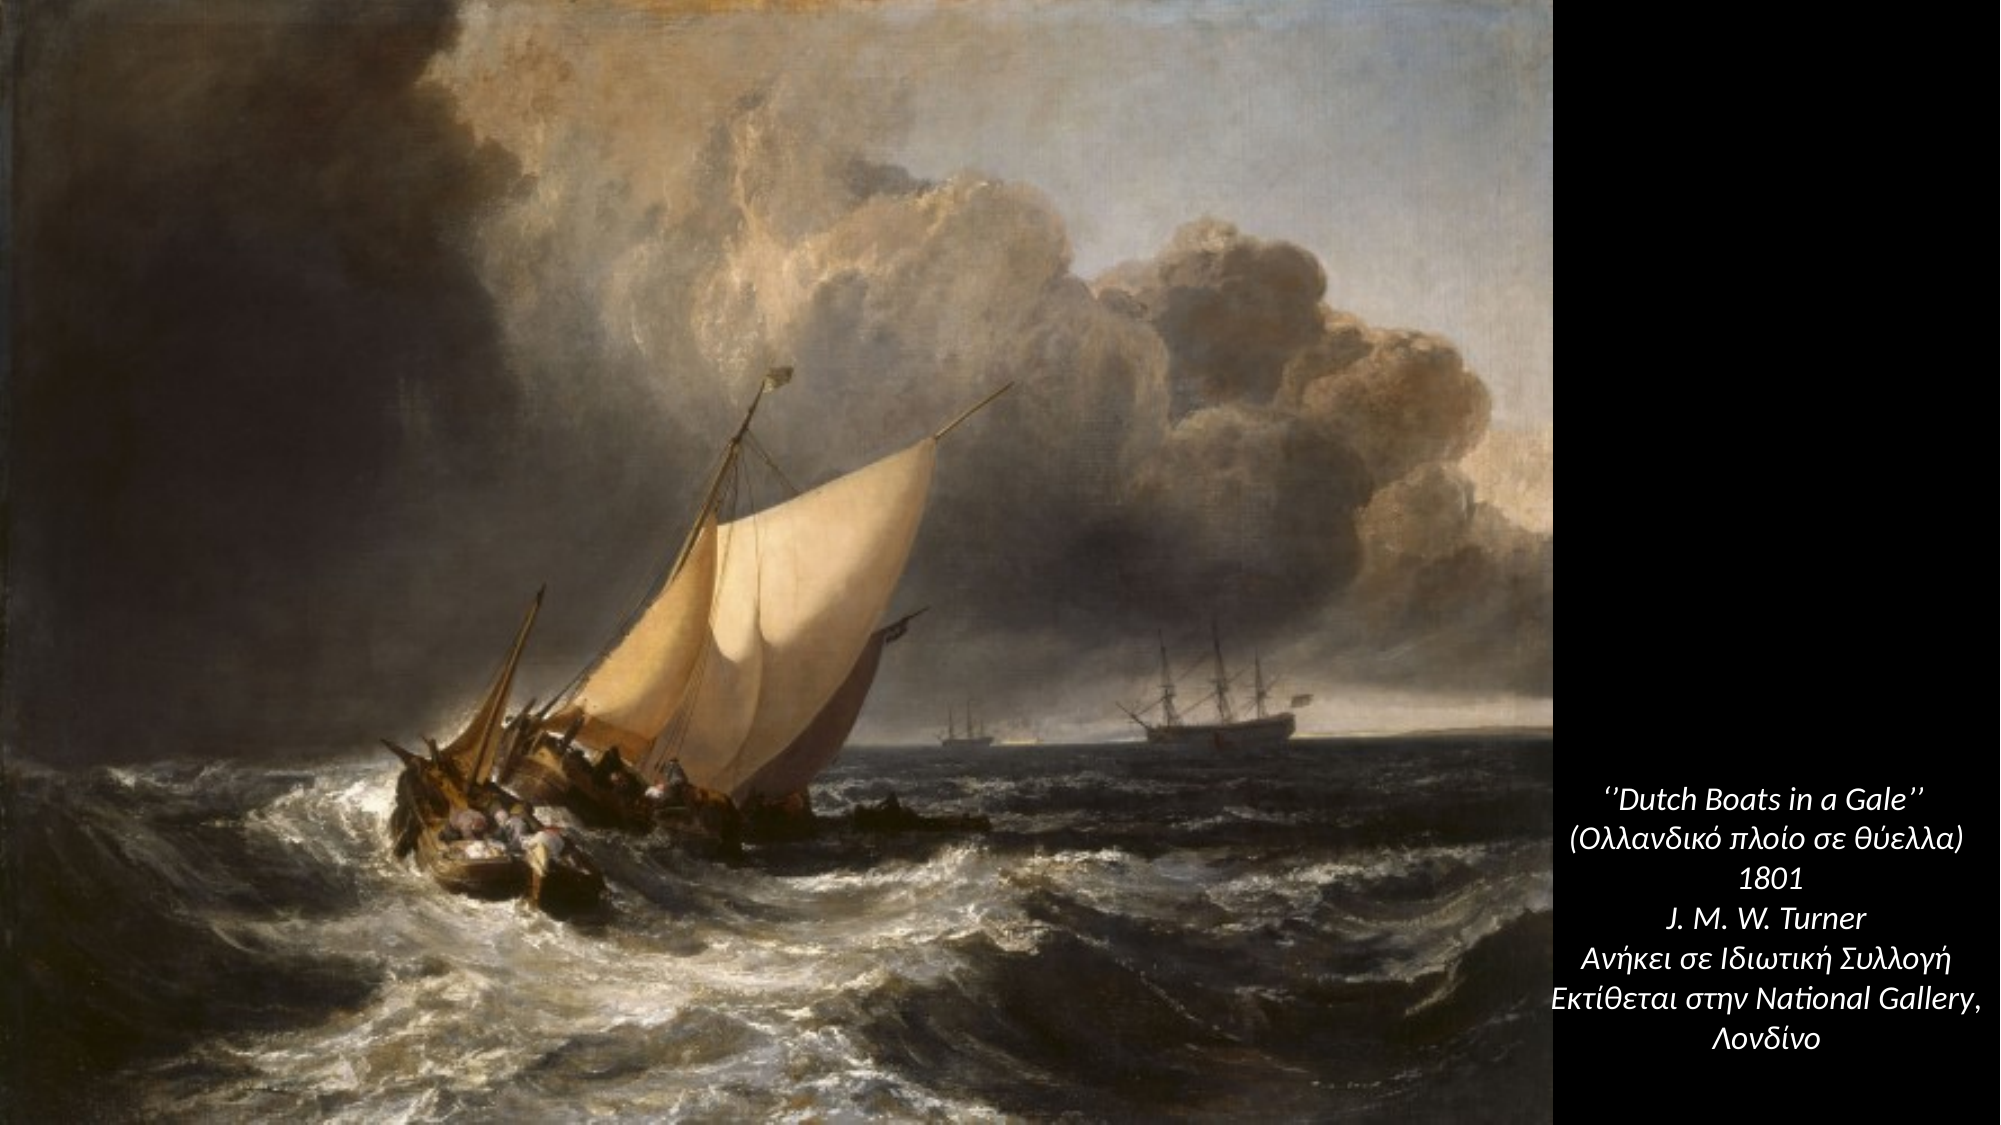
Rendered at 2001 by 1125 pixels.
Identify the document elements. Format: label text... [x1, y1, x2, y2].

text_box ‘’Dutch Boats in a Gale’’ (Ολλανδικό πλοίο σε θύελλα) 1801 J. M. W. Turner Ανήκει σε Ιδιωτική Συλλογή Εκτίθεται στην National Gallery, Λονδίνο [1553, 769, 1998, 1064]
picture [0, 0, 1553, 1125]
